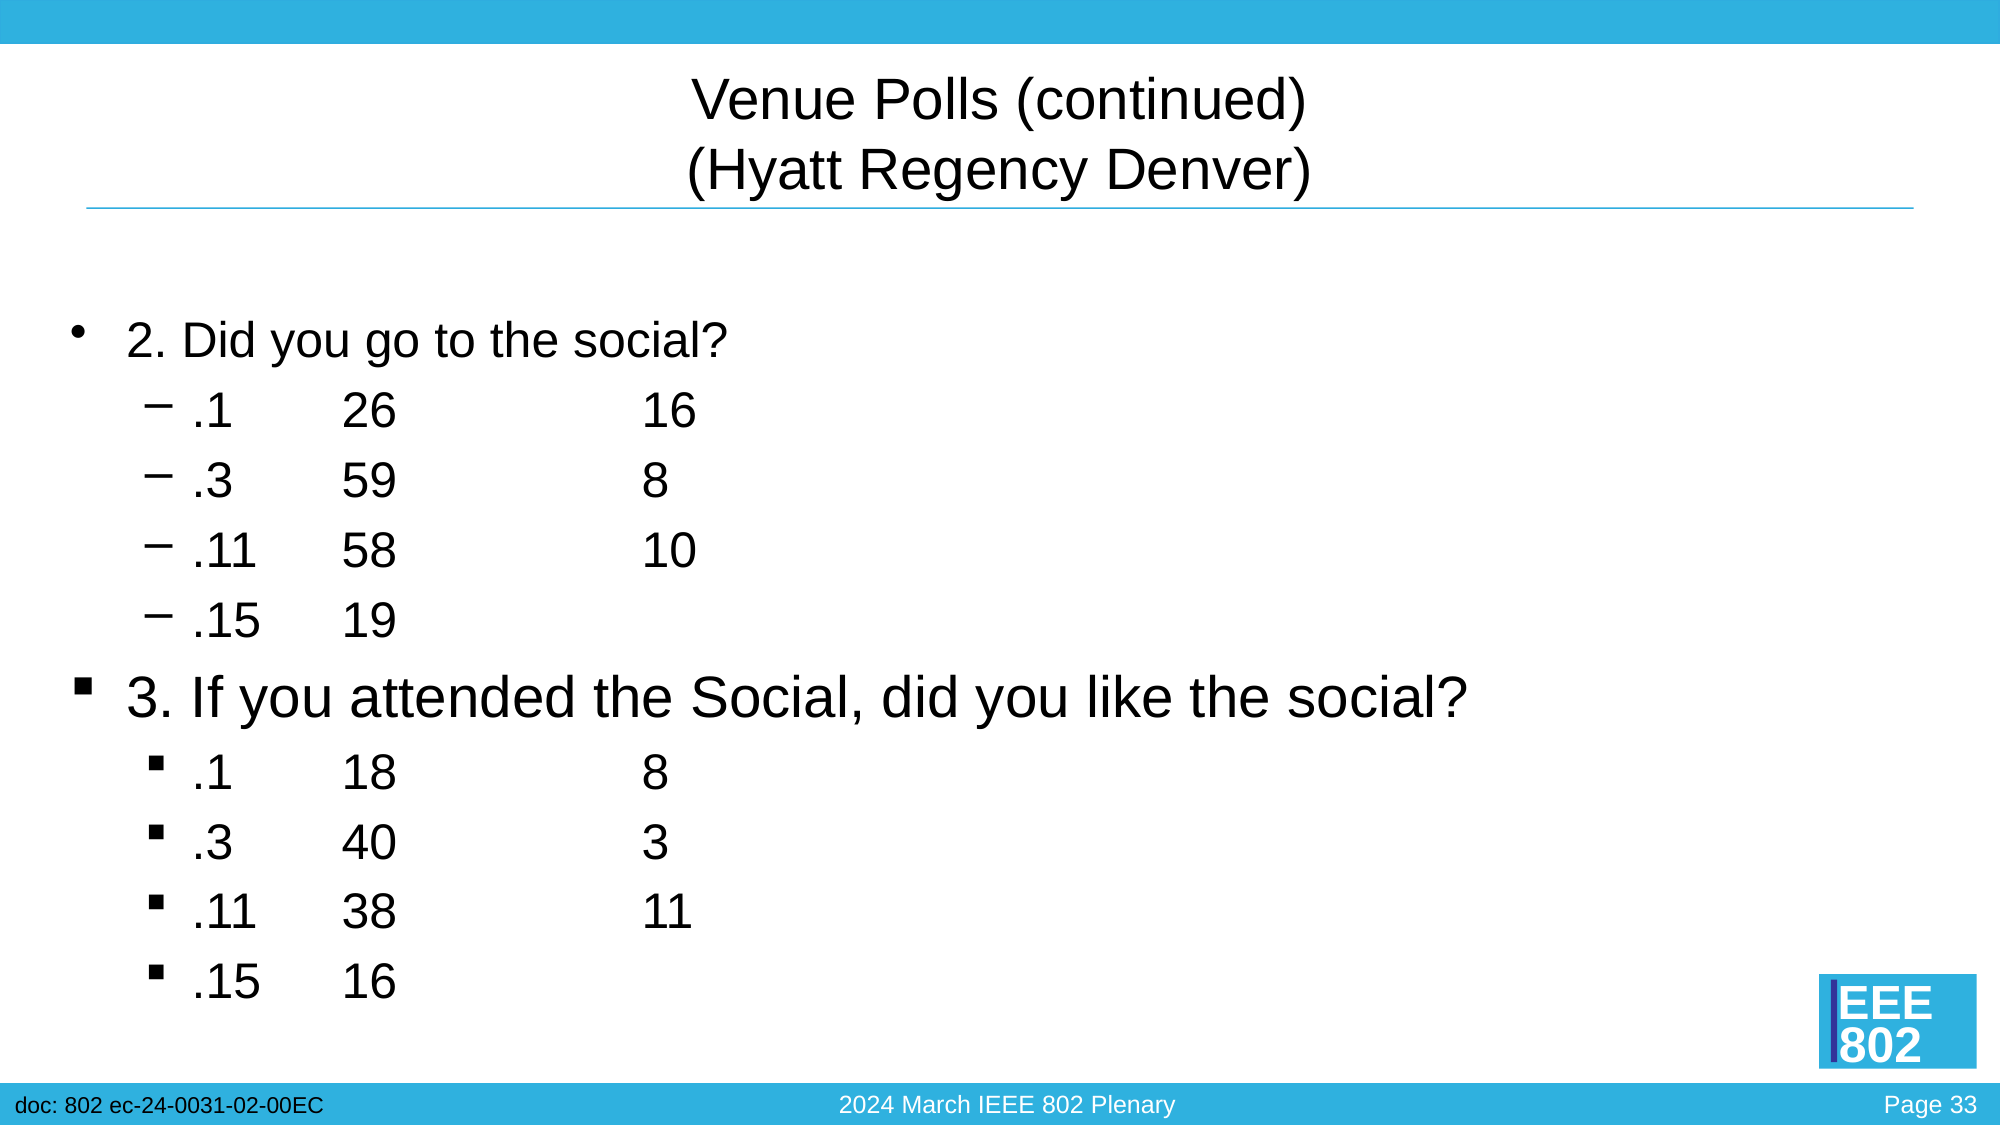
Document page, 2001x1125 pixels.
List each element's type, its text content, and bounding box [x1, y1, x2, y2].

list 2. Did you go to the social? .1 26 16 .3 59 8 .11 58 10 .15 19 3. If you attended the Social, did you like the social? .1 18 8 .3 40 3 .11 38 11 .15 16 [54, 299, 1813, 1059]
title Venue Polls (continued) (Hyatt Regency Denver) [99, 66, 1900, 197]
